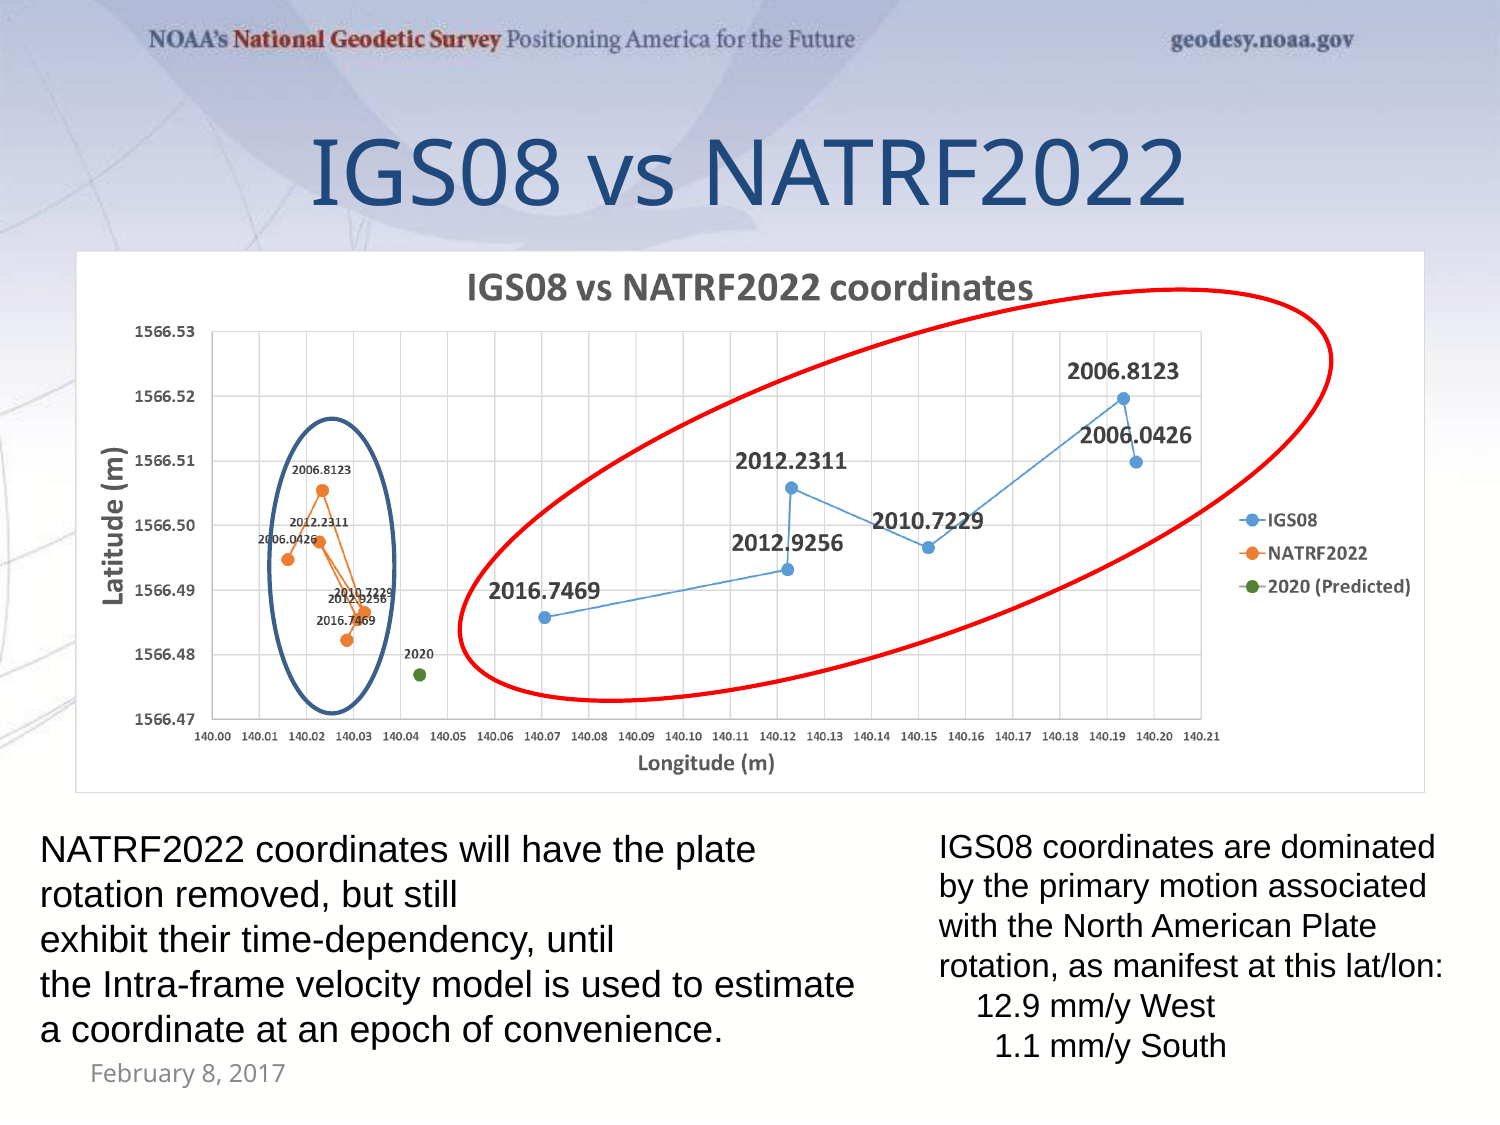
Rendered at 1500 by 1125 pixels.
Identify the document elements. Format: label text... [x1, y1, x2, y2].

text_box IGS08 coordinates are dominated by the primary motion associated with the North American Plate rotation, as manifest at this lat/lon: 12.9 mm/y West 1.1 mm/y South [924, 817, 1470, 1072]
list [74, 250, 1426, 794]
title IGS08 vs NATRF2022 [75, 75, 1425, 250]
text_box NATRF2022 coordinates will have the plate rotation removed, but still exhibit their time-dependency, until the Intra-frame velocity model is used to estimate a coordinate at an epoch of convenience. [25, 817, 883, 1058]
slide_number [75, 1058, 425, 1103]
picture [0, 0, 1500, 1122]
